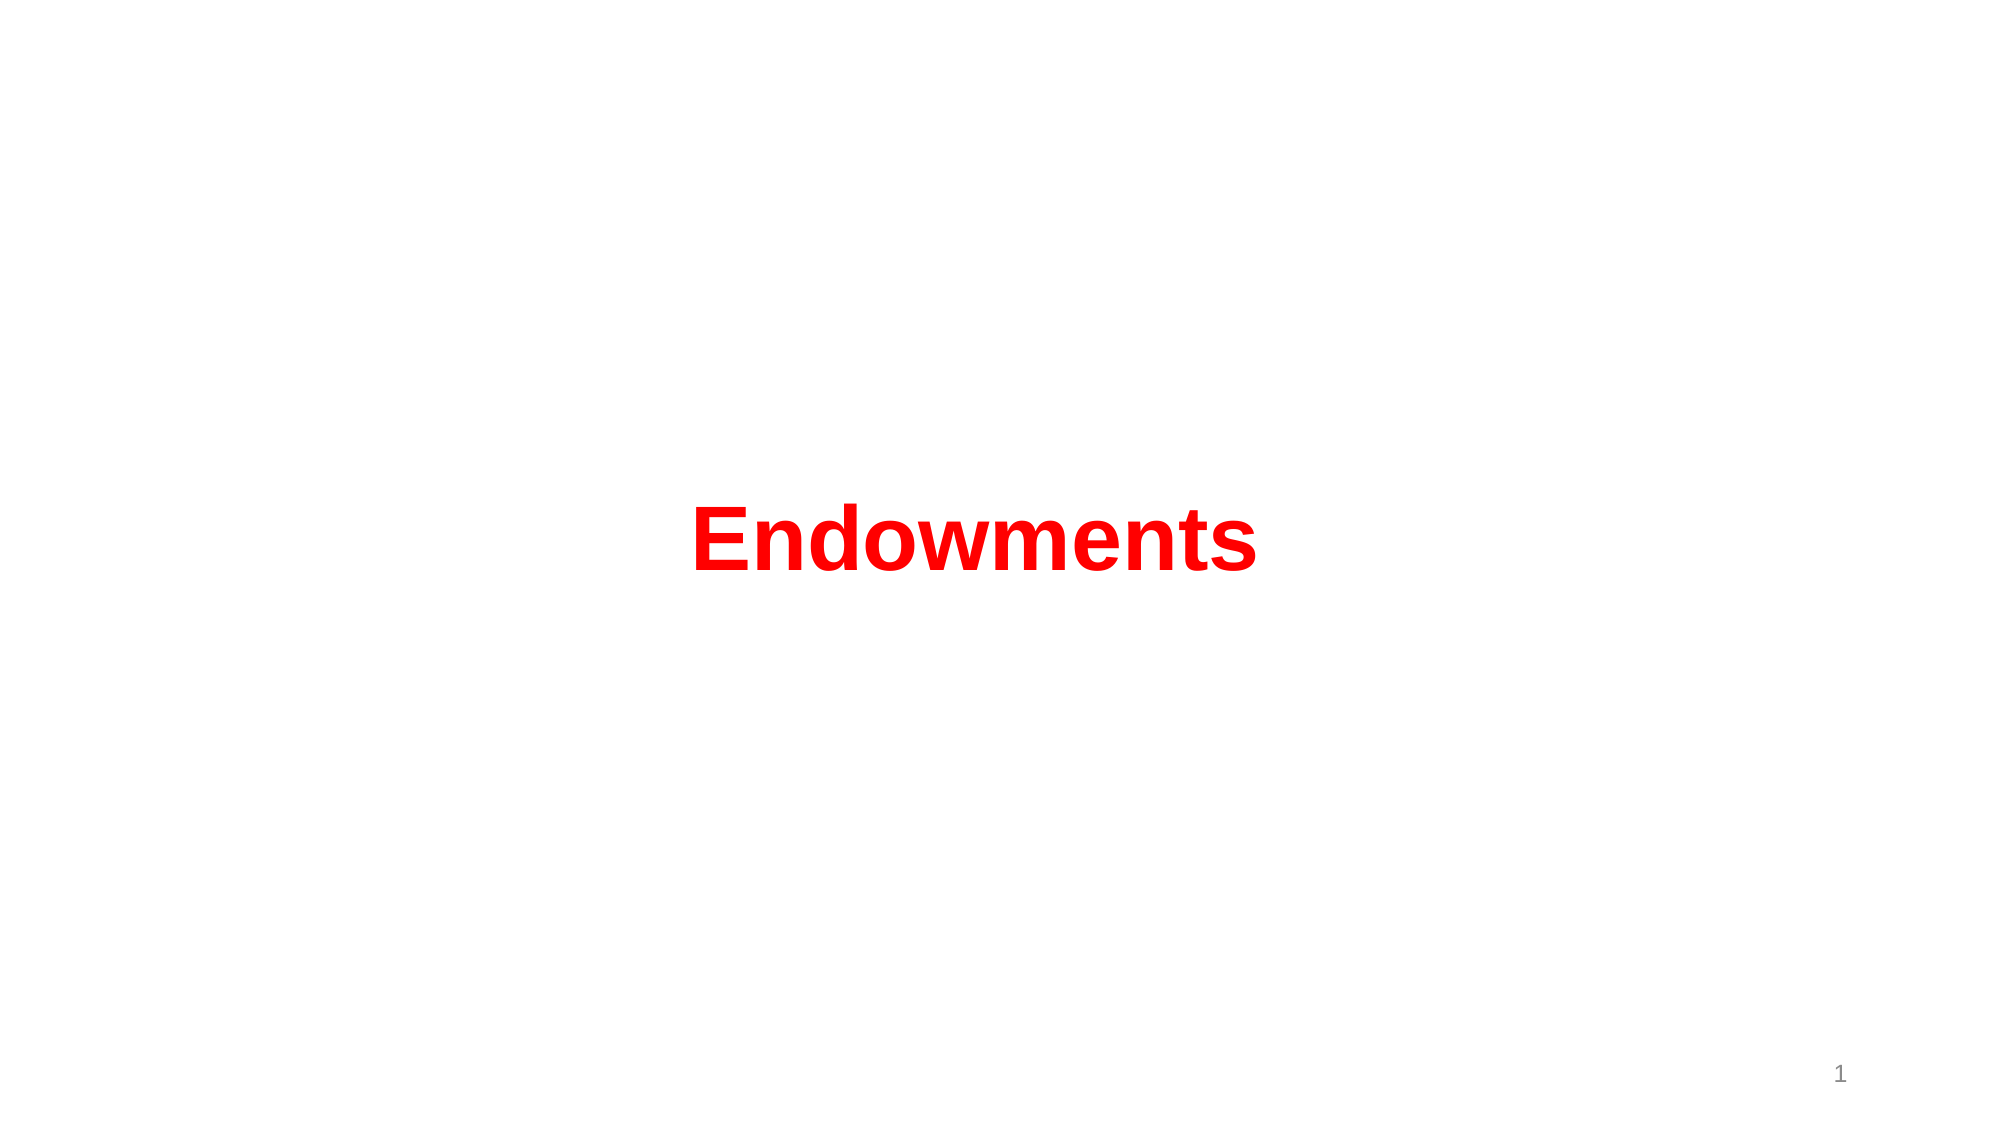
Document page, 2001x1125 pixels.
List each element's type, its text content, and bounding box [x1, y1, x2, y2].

slide_number 1 [1412, 1042, 1863, 1103]
title Endowments [262, 273, 1688, 709]
